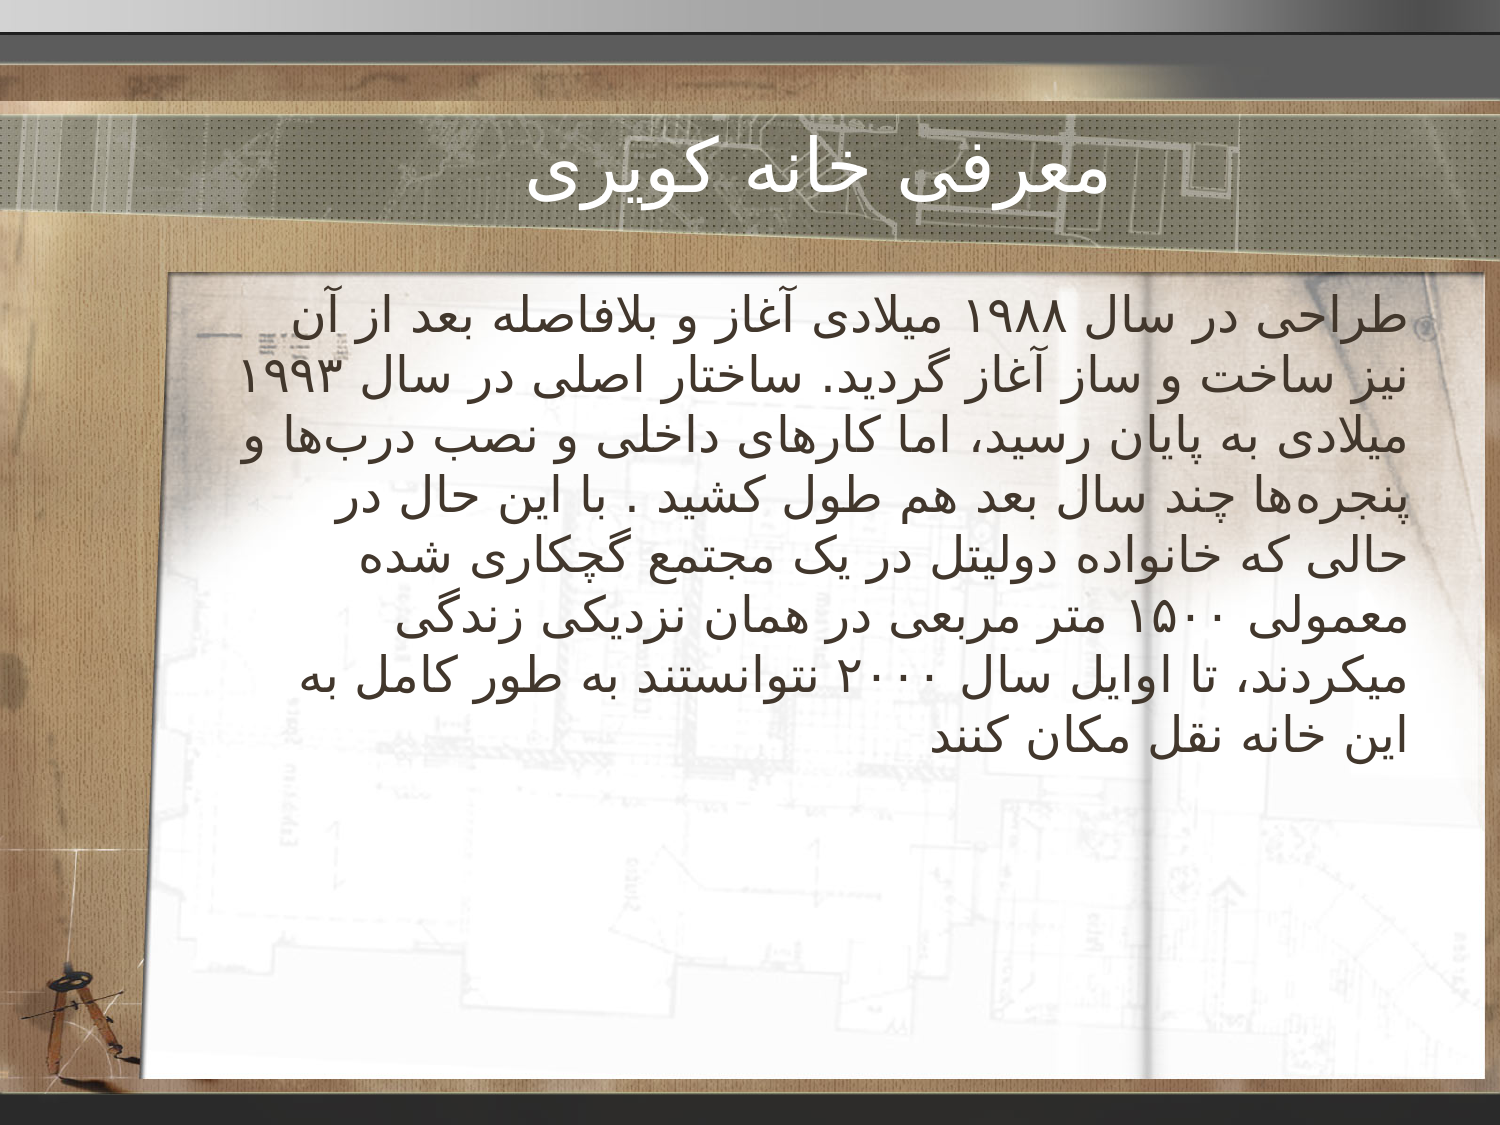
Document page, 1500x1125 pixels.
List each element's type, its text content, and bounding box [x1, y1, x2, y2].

picture [0, 0, 1500, 1125]
list طراحی در سال ۱۹۸۸ میلادی آغاز و بلافاصله بعد از آن نیز ساخت و ساز آغاز گردید. ساختار اصلی در سال ۱۹۹۳ میلادی به پایان رسید، اما کارهای داخلی و نصب درب‌ها و پنجره‌ها چند سال بعد هم طول کشید . با این حال در حالی که خانواده دولیتل در یک مجتمع گچکاری شده معمولی ۱۵۰۰ متر مربعی در همان نزدیکی زندگی میکردند، تا اوایل سال ۲۰۰۰ نتوانستند به طور کامل به این خانه نقل مکان کنند [212, 275, 1425, 1005]
title معرفی خانه کویری [212, 112, 1425, 213]
